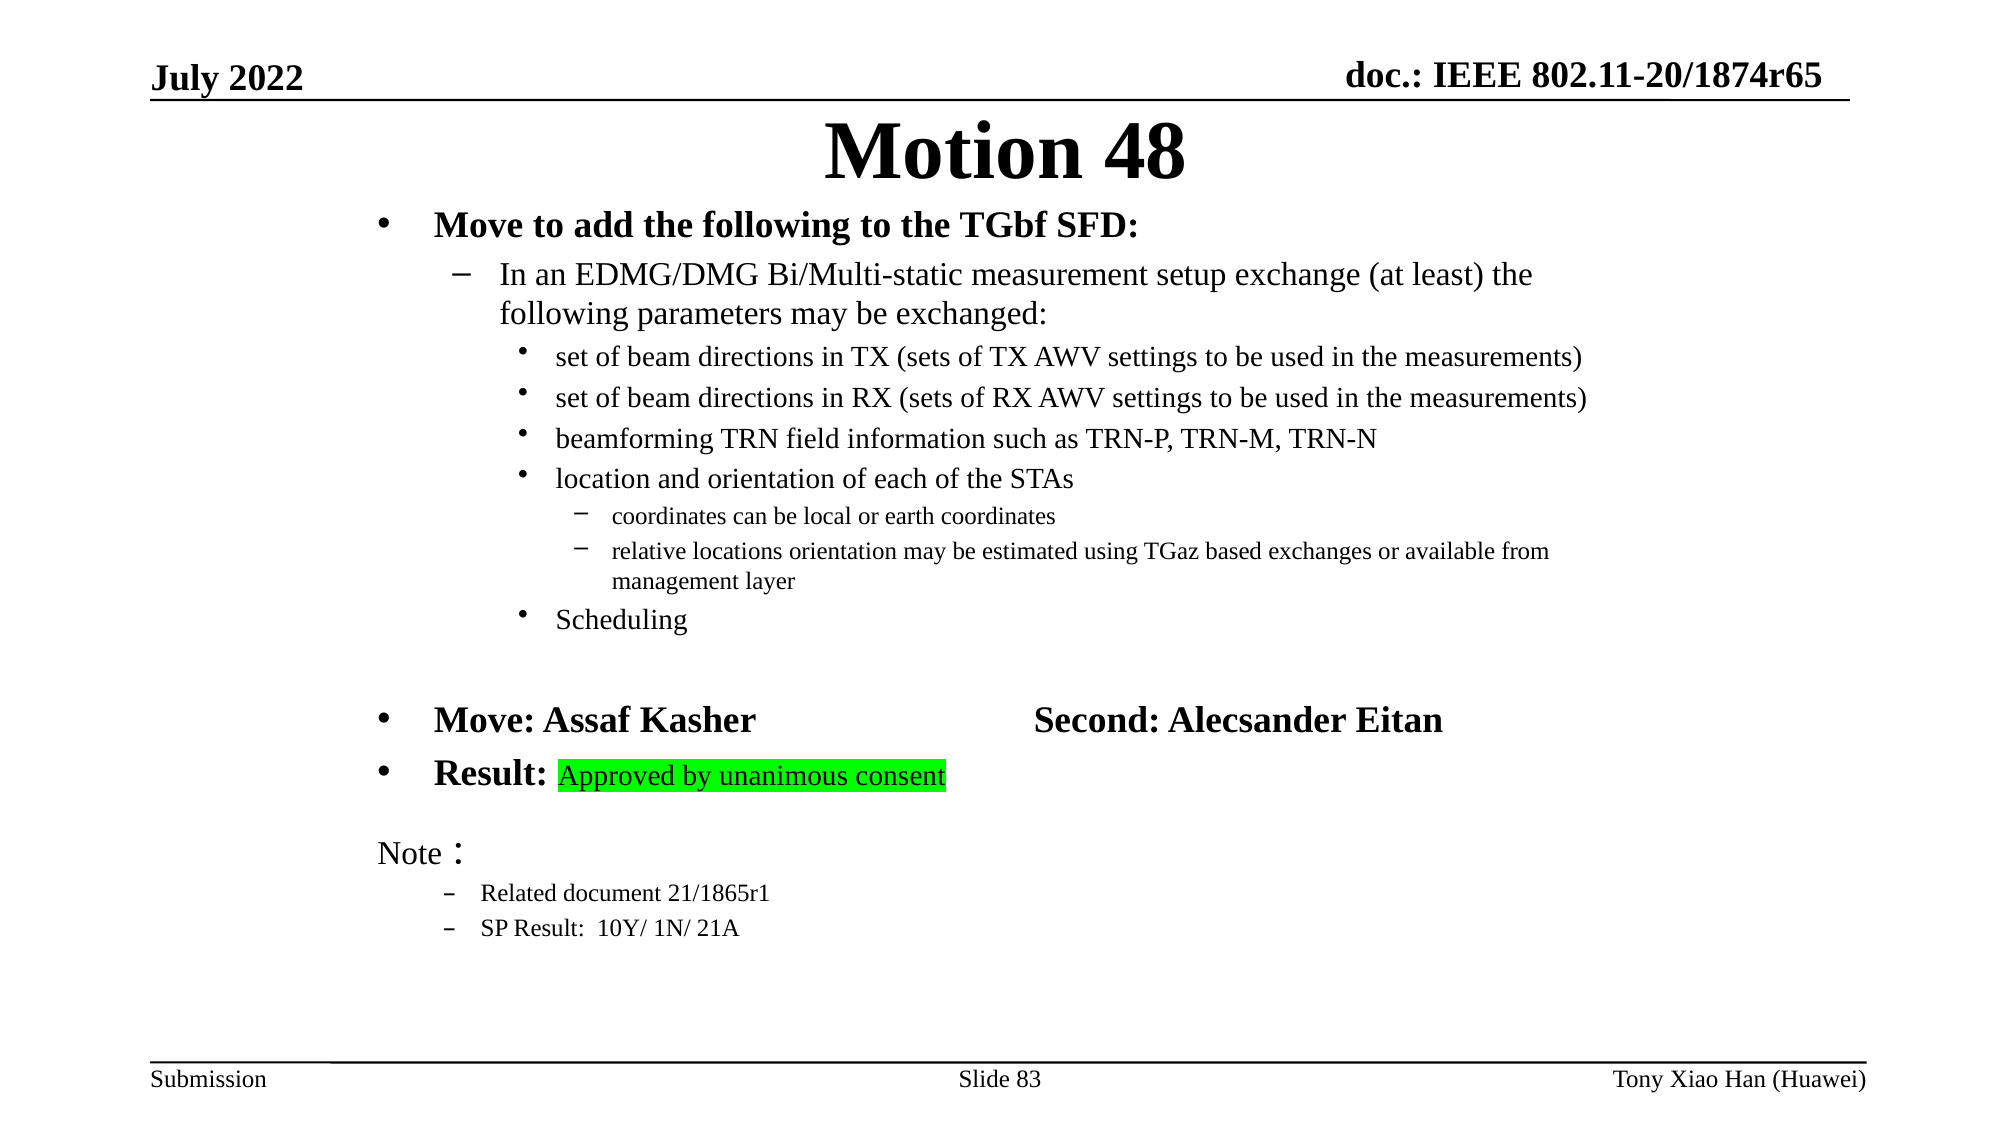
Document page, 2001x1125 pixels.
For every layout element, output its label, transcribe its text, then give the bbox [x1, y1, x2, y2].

text_box Motion 48 [368, 87, 1644, 225]
text_box Move to add the following to the TGbf SFD: In an EDMG/DMG Bi/Multi-static measurement setup exchange (at least) the following parameters may be exchanged: set of beam directions in TX (sets of TX AWV settings to be used in the measurements) set of beam directions in RX (sets of RX AWV settings to be used in the measurements) beamforming TRN field information such as TRN-P, TRN-M, TRN-N location and orientation of each of the STAs coordinates can be local or earth coordinates relative locations orientation may be estimated using TGaz based exchanges or available from management layer Scheduling Move: Assaf Kasher Second: Alecsander Eitan Result: Approved by unanimous consent Note： Related document 21/1865r1 SP Result: 10Y/ 1N/ 21A [362, 162, 1638, 850]
